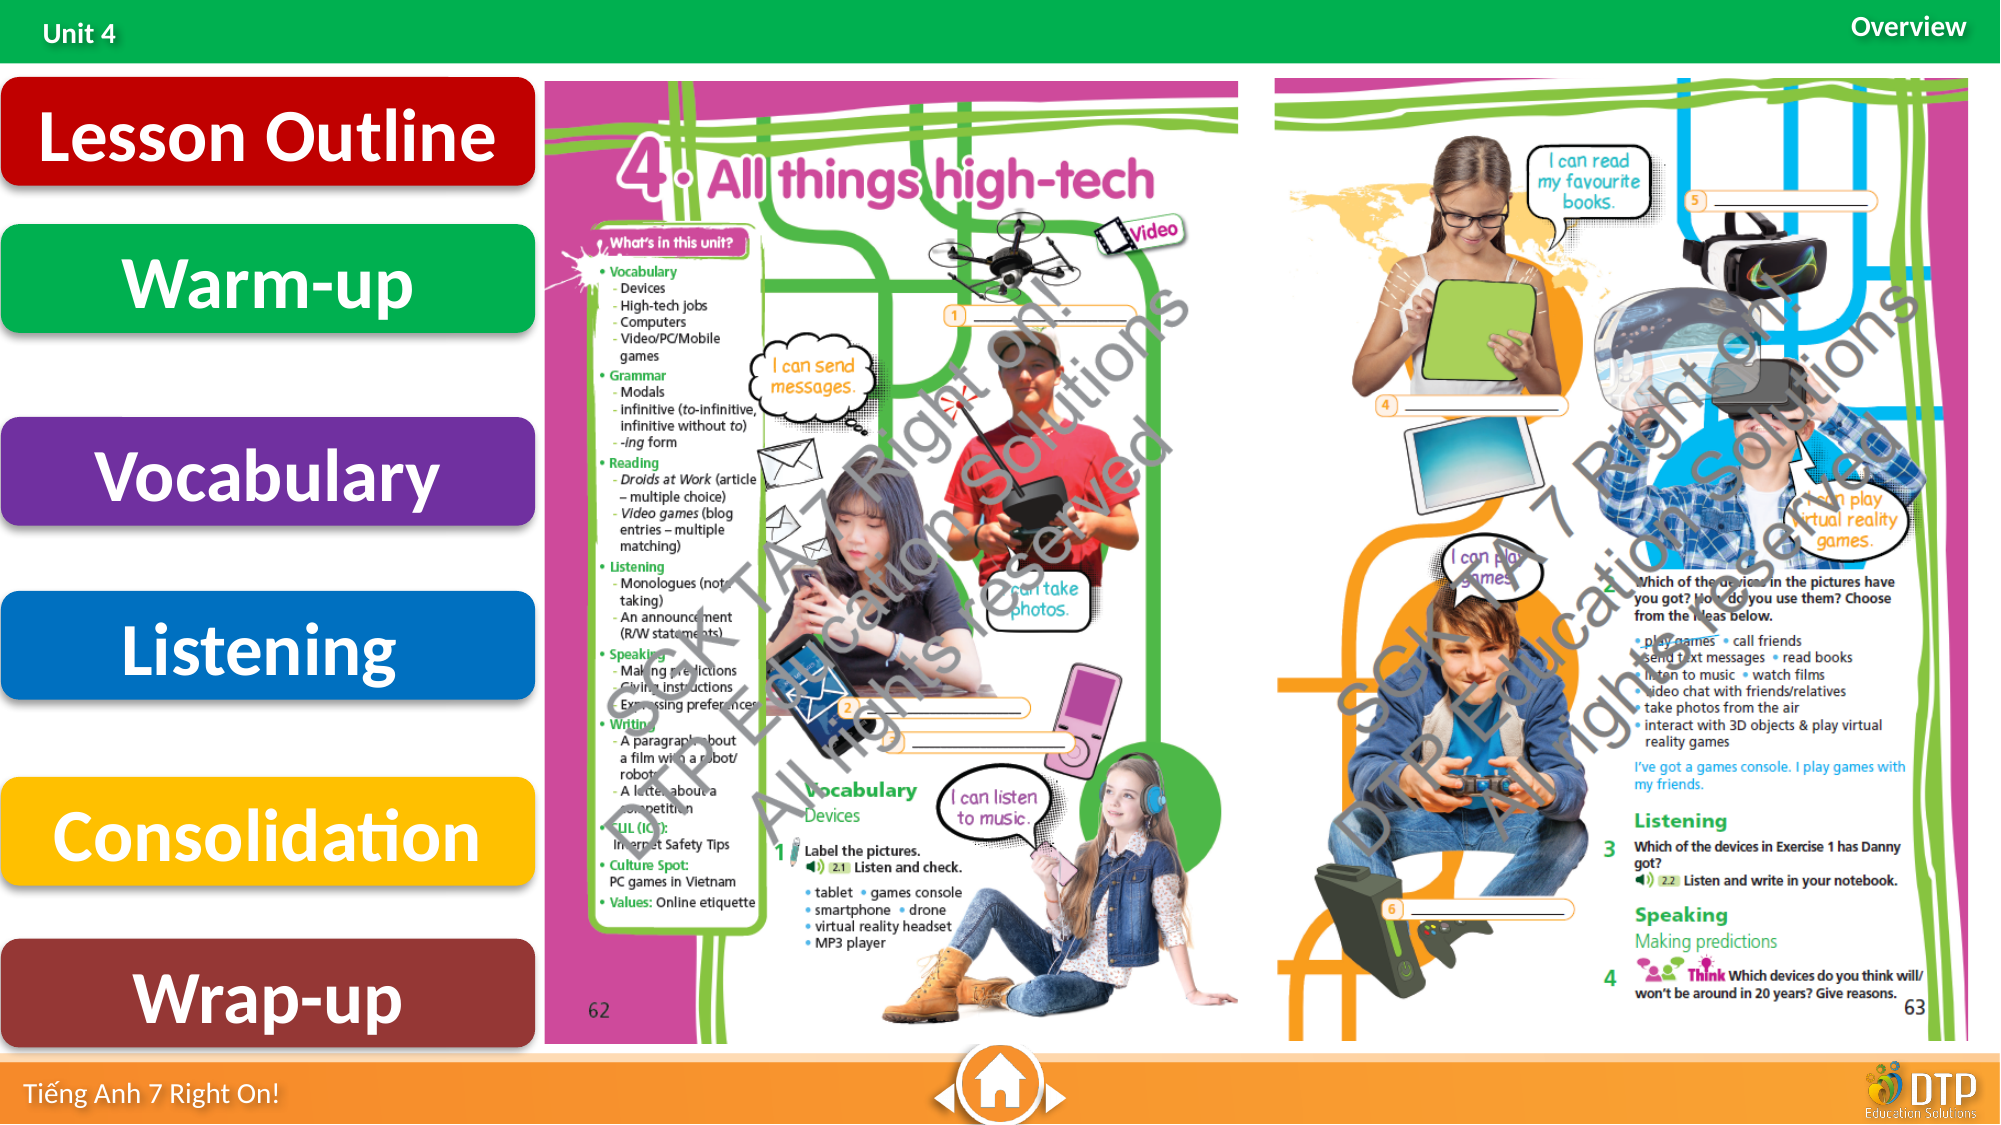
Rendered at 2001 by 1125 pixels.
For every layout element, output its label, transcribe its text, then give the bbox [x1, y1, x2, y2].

text_box Warm-up [0, 222, 538, 335]
text_box Vocabulary [0, 414, 538, 528]
text_box Consolidation [0, 774, 538, 888]
text_box Listening [0, 588, 538, 702]
picture [0, 64, 2000, 1125]
text_box Lesson Outline [0, 74, 538, 188]
text_box Wrap-up [0, 936, 538, 1050]
